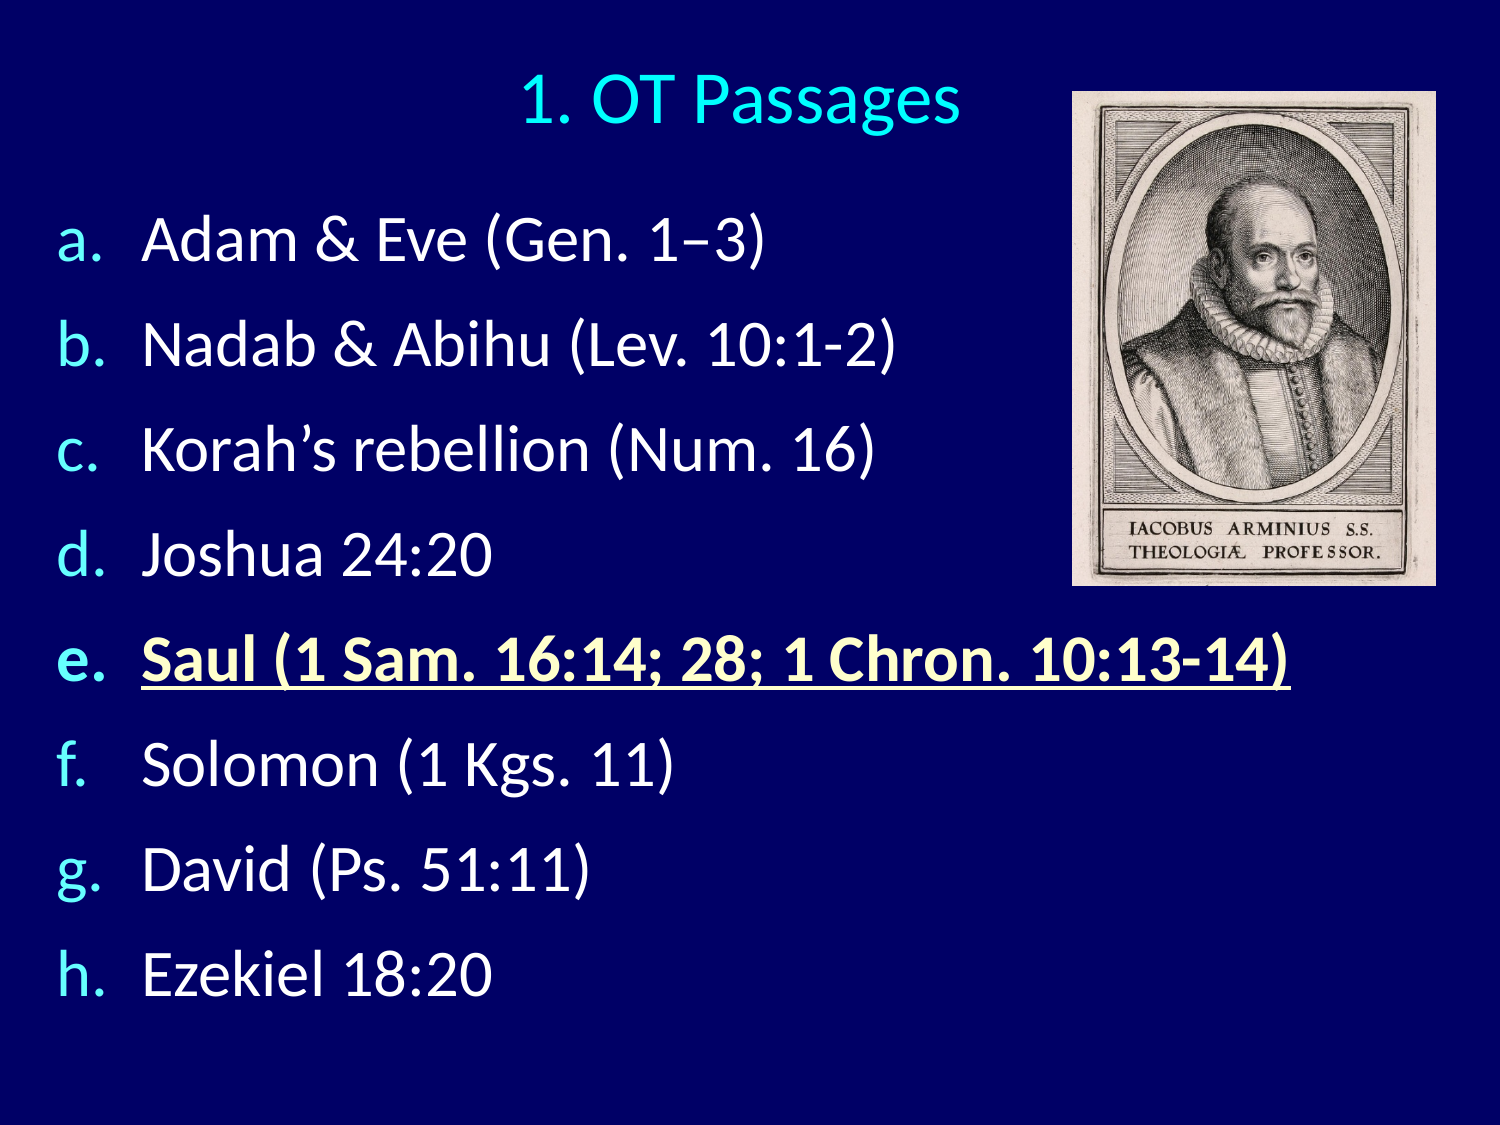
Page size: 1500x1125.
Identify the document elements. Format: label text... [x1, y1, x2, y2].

list Adam & Eve (Gen. 1‒3) Nadab & Abihu (Lev. 10:1-2) Korah’s rebellion (Num. 16) Joshua 24:20 Saul (1 Sam. 16:14; 28; 1 Chron. 10:13-14) Solomon (1 Kgs. 11) David (Ps. 51:11) Ezekiel 18:20 [41, 187, 1423, 1095]
title 1. OT Passages [64, 0, 1415, 187]
picture [1072, 91, 1436, 586]
